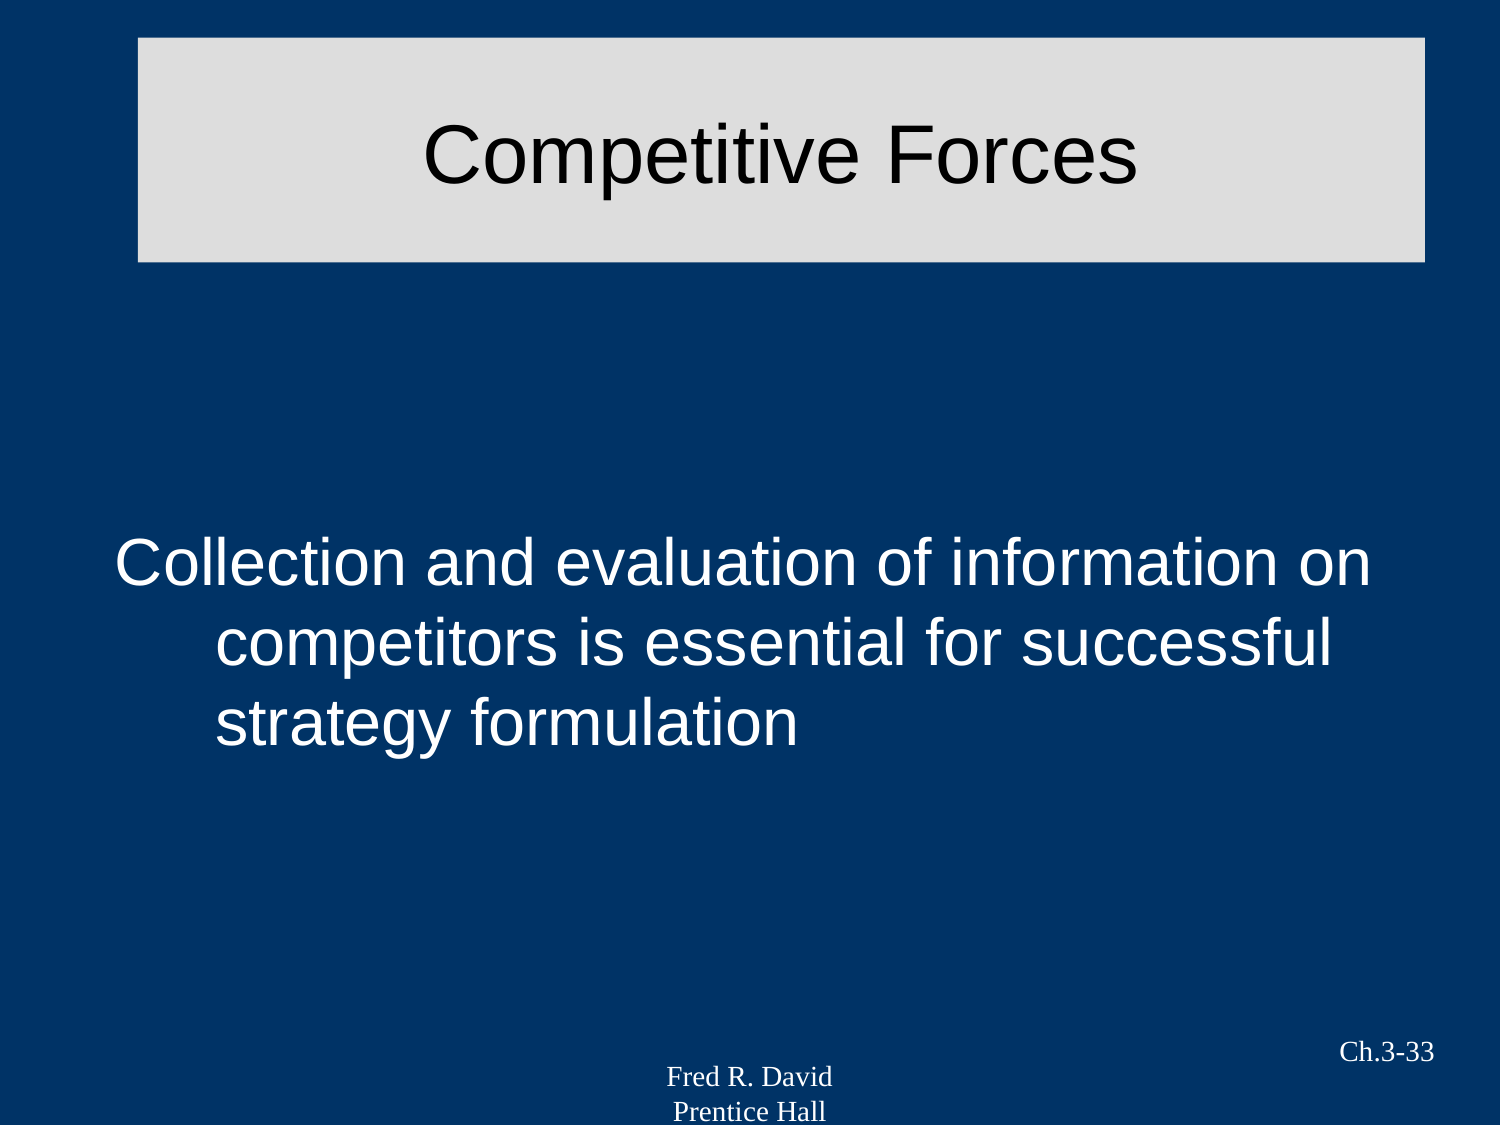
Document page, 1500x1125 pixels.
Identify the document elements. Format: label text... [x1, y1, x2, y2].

title Competitive Forces [137, 37, 1425, 263]
footer Fred R. David Prentice Hall [512, 1050, 988, 1125]
list Collection and evaluation of information on competitors is essential for successful strategy formulation [99, 324, 1425, 1000]
slide_number Ch.3-33 [1137, 1025, 1450, 1100]
